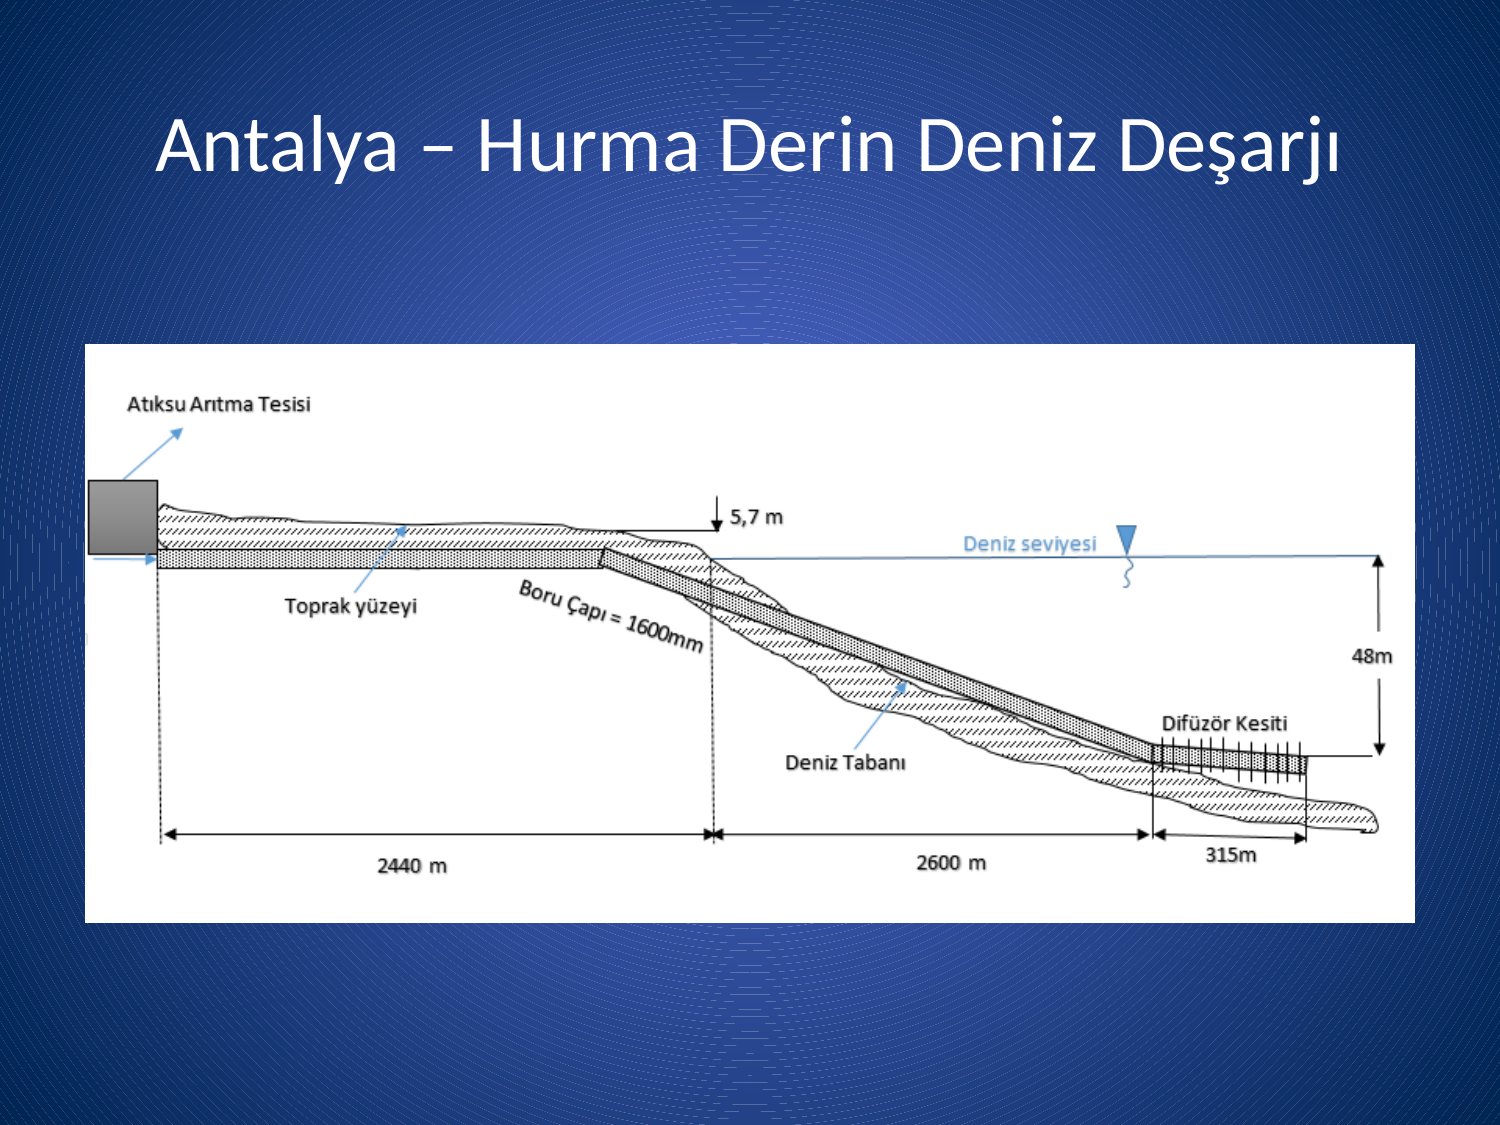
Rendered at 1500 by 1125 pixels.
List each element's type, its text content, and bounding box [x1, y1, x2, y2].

title Antalya – Hurma Derin Deniz Deşarjı [75, 45, 1425, 233]
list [84, 344, 1415, 923]
